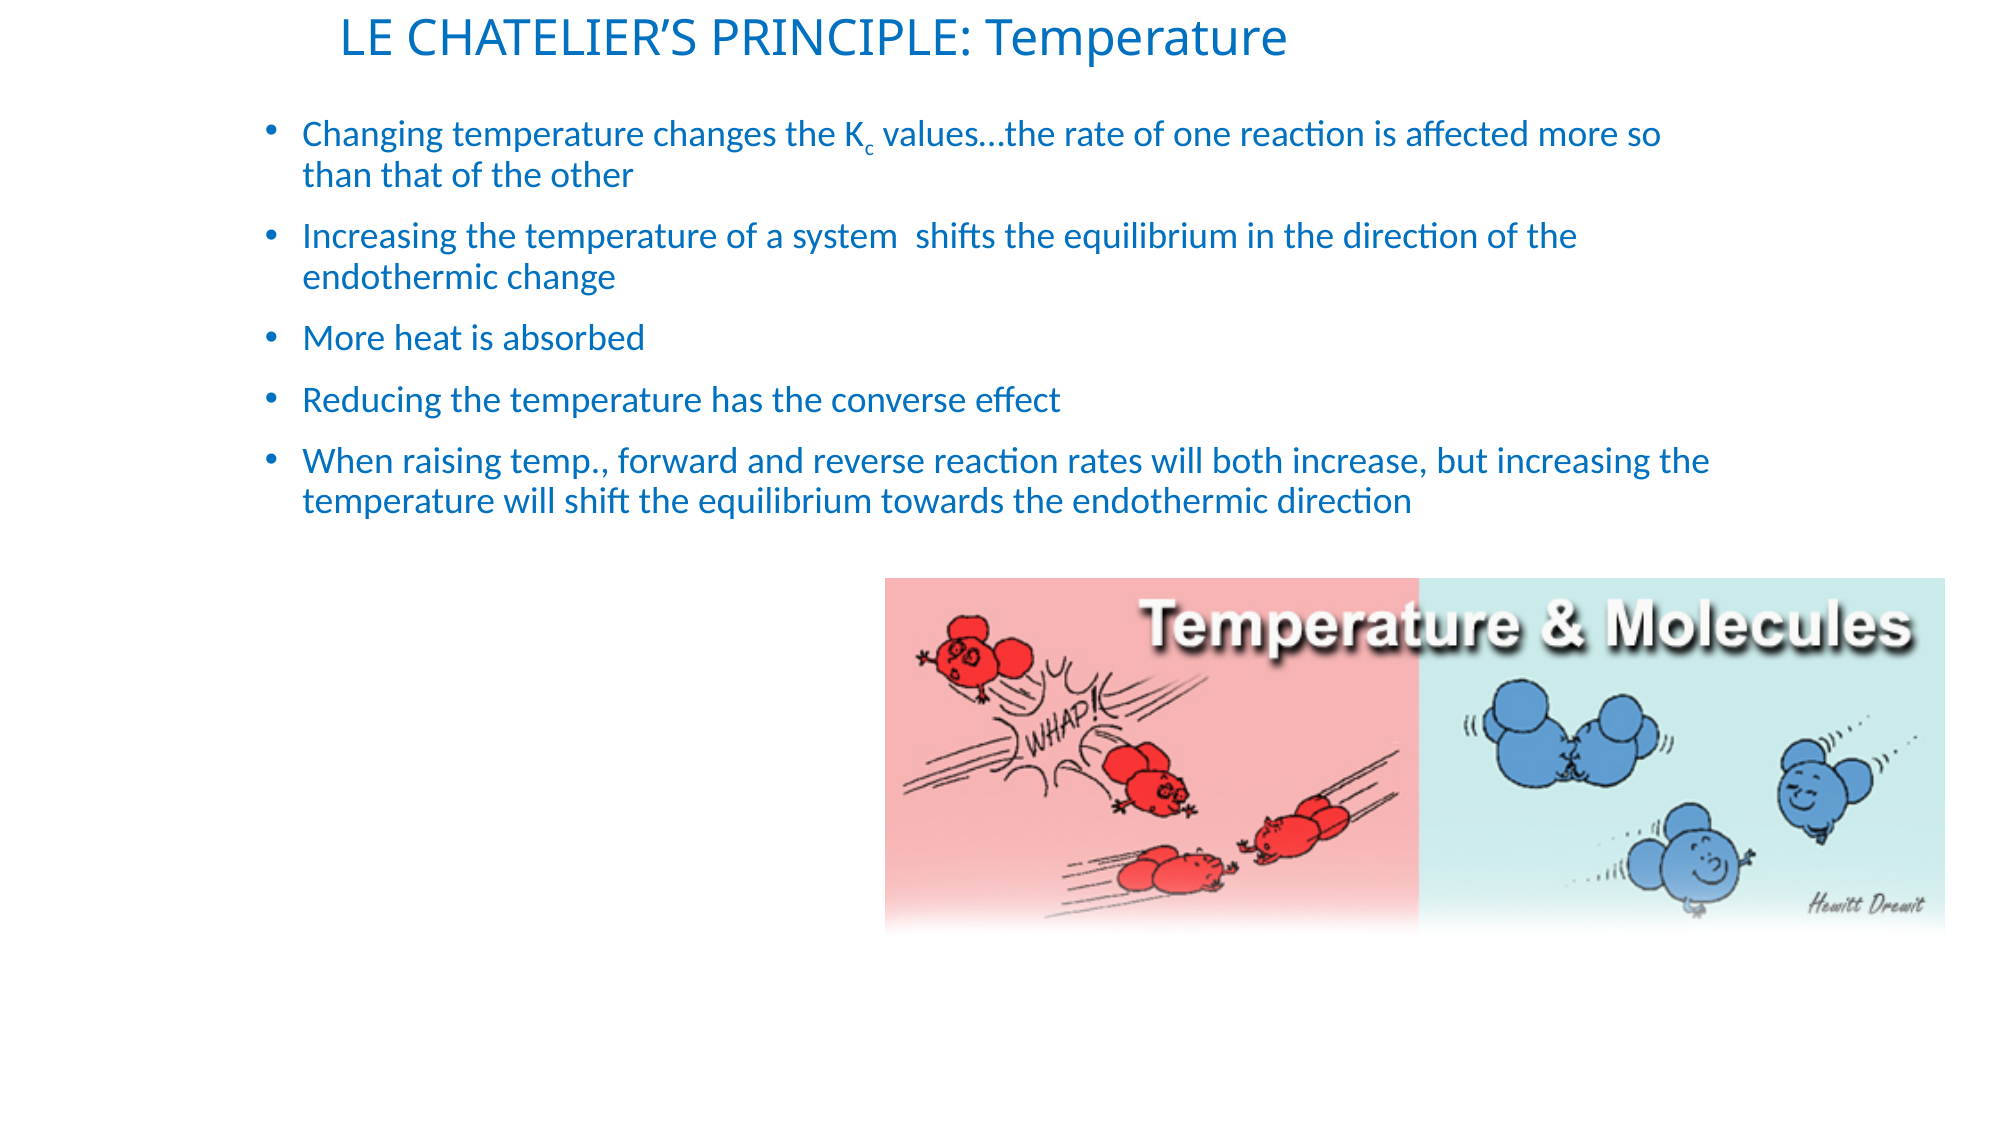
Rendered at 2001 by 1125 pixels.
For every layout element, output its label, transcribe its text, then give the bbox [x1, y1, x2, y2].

picture [885, 578, 1945, 935]
title LE CHATELIER’S PRINCIPLE: Temperature [324, 0, 1675, 79]
list Changing temperature changes the Kc values…the rate of one reaction is affected more so than that of the other Increasing the temperature of a system shifts the equilibrium in the direction of the endothermic change More heat is absorbed Reducing the temperature has the converse effect When raising temp., forward and reverse reaction rates will both increase, but increasing the temperature will shift the equilibrium towards the endothermic direction [249, 101, 1750, 840]
